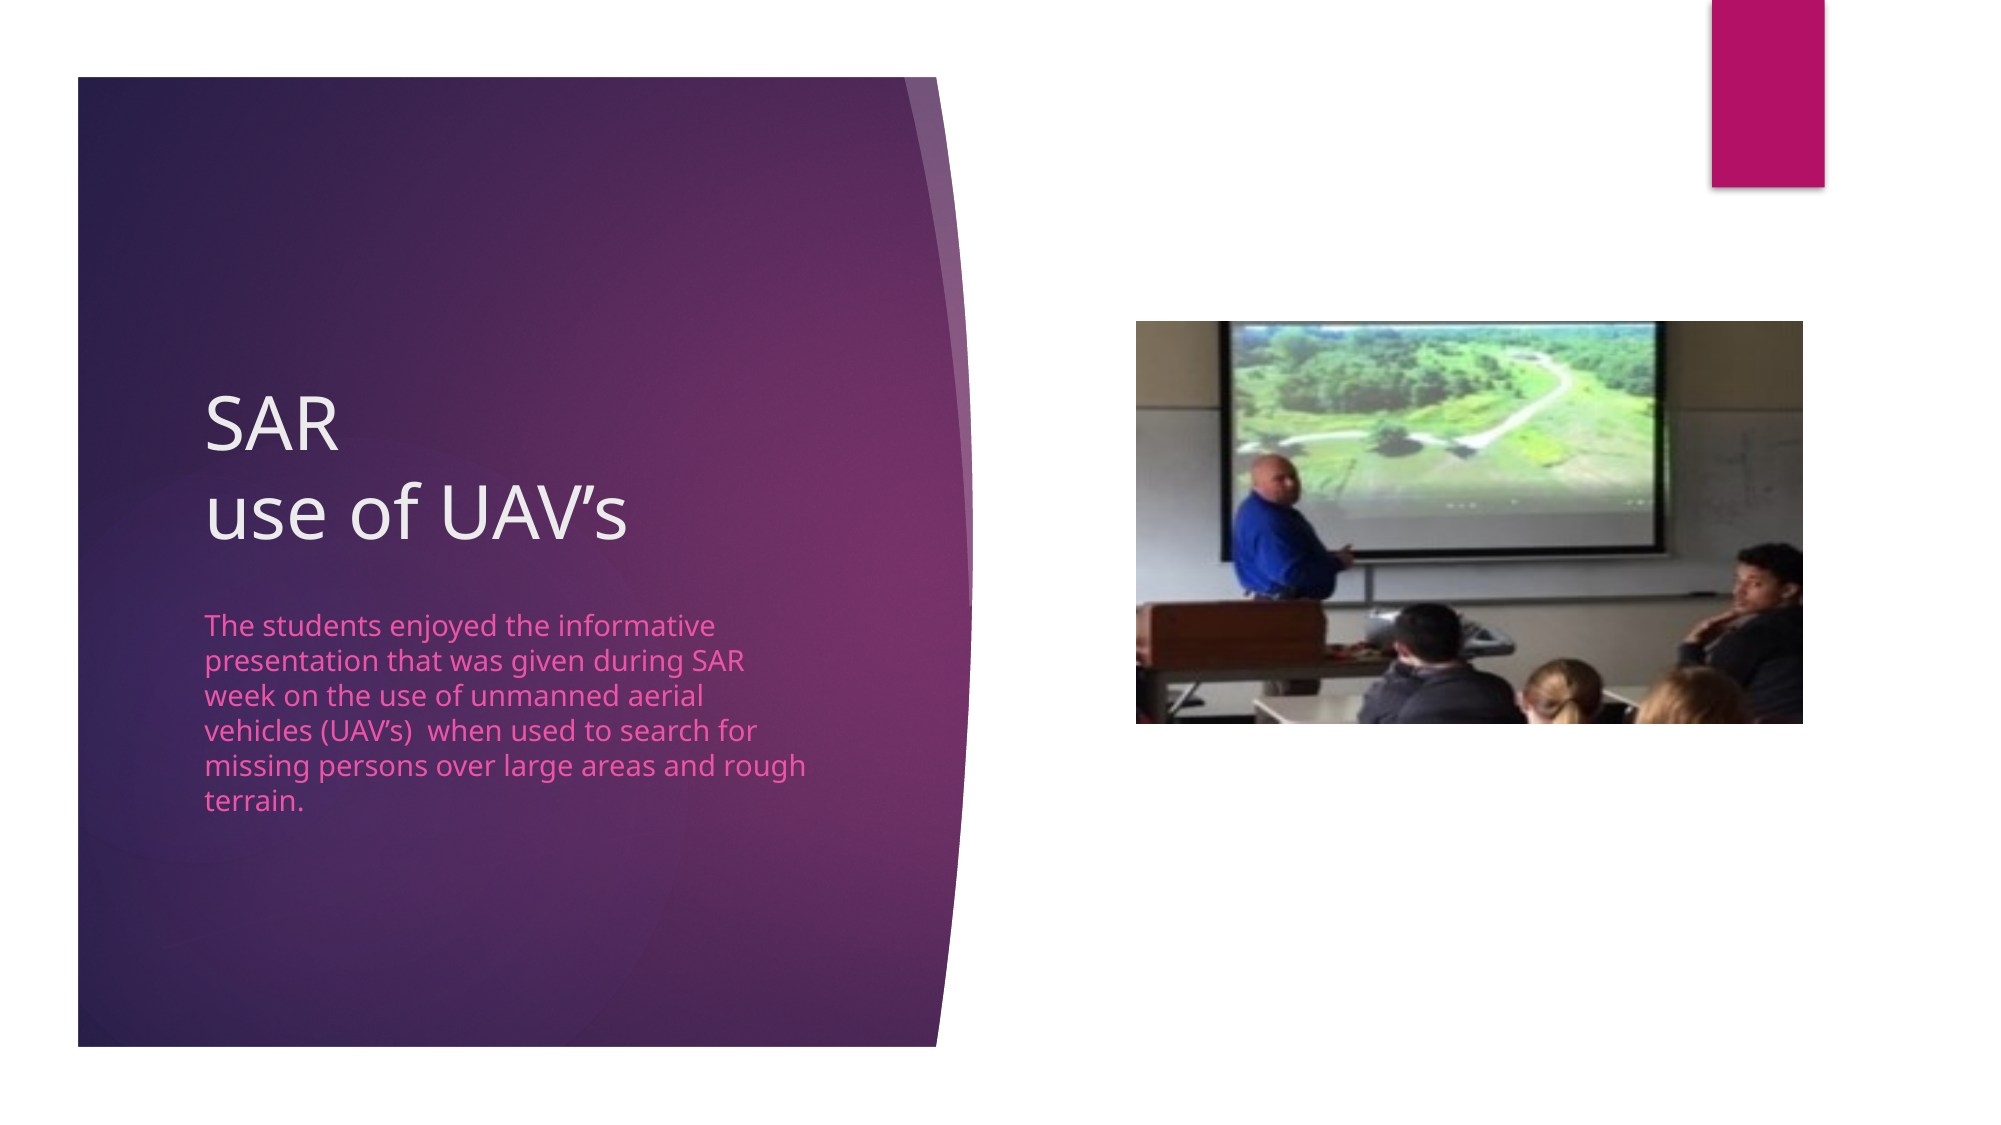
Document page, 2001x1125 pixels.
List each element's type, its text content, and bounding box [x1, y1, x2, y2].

title SAR use of UAV’s [189, 277, 824, 563]
picture [1136, 320, 1803, 724]
list The students enjoyed the informative presentation that was given during SAR week on the use of unmanned aerial vehicles (UAV’s) when used to search for missing persons over large areas and rough terrain. [189, 600, 823, 825]
